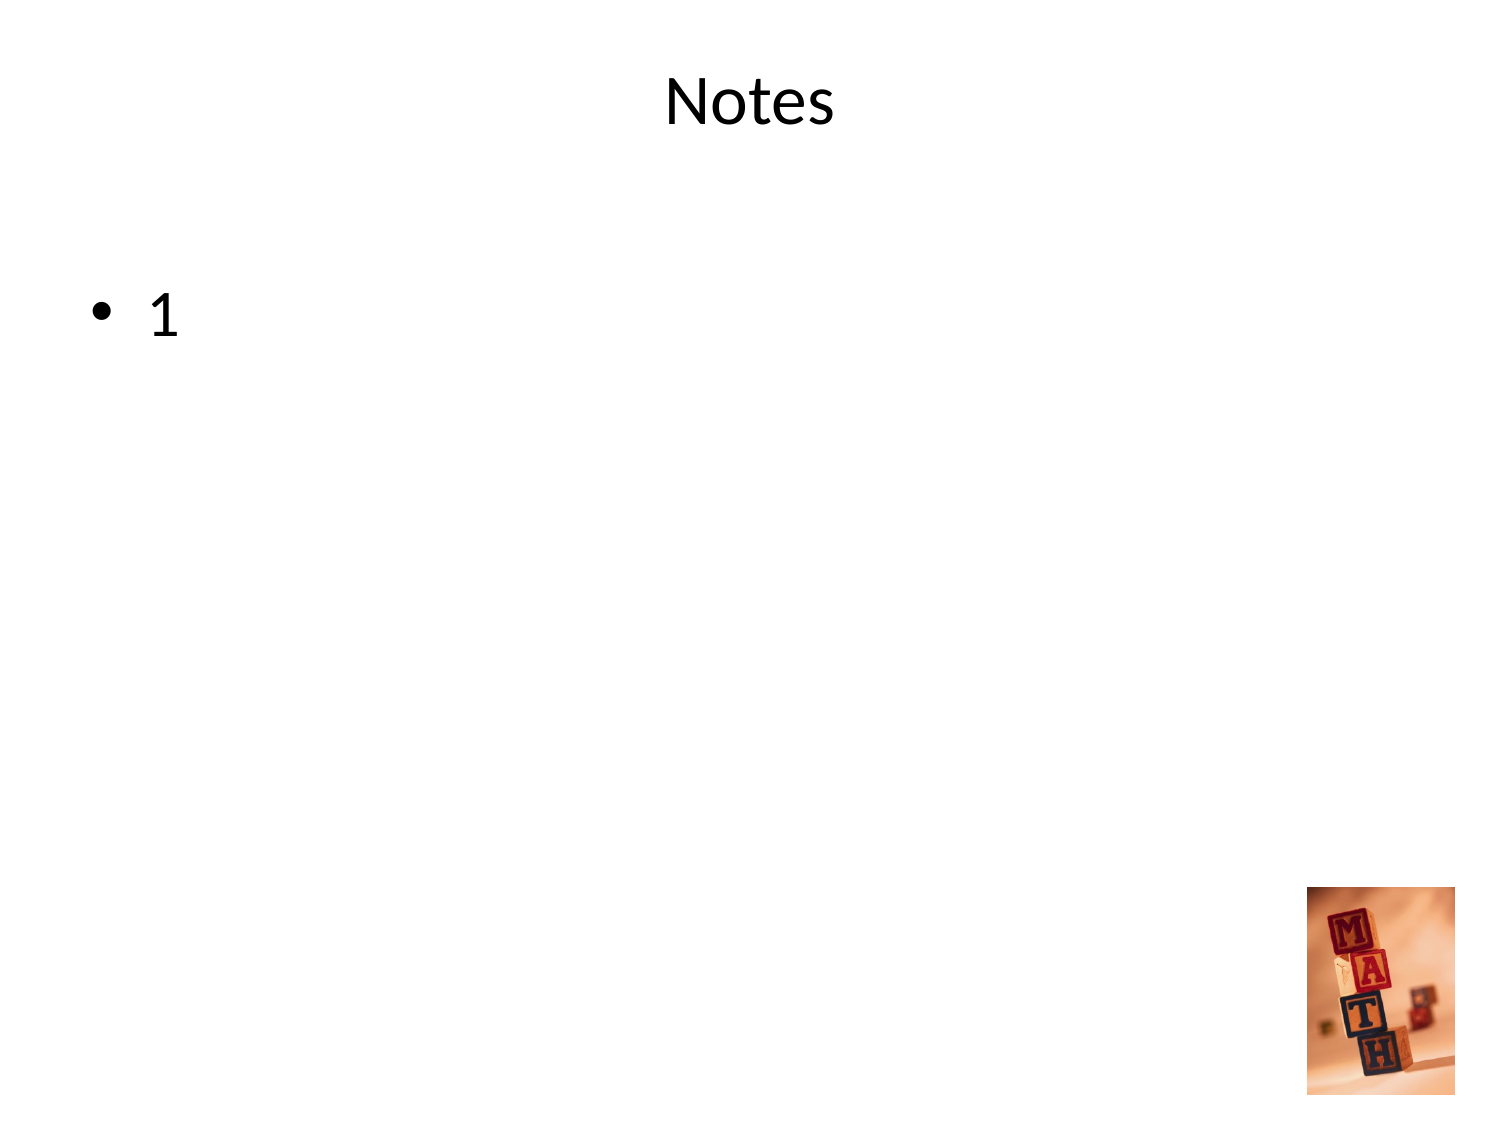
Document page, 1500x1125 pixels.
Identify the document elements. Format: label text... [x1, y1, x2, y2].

title Notes [75, 45, 1425, 233]
picture [1306, 887, 1455, 1095]
